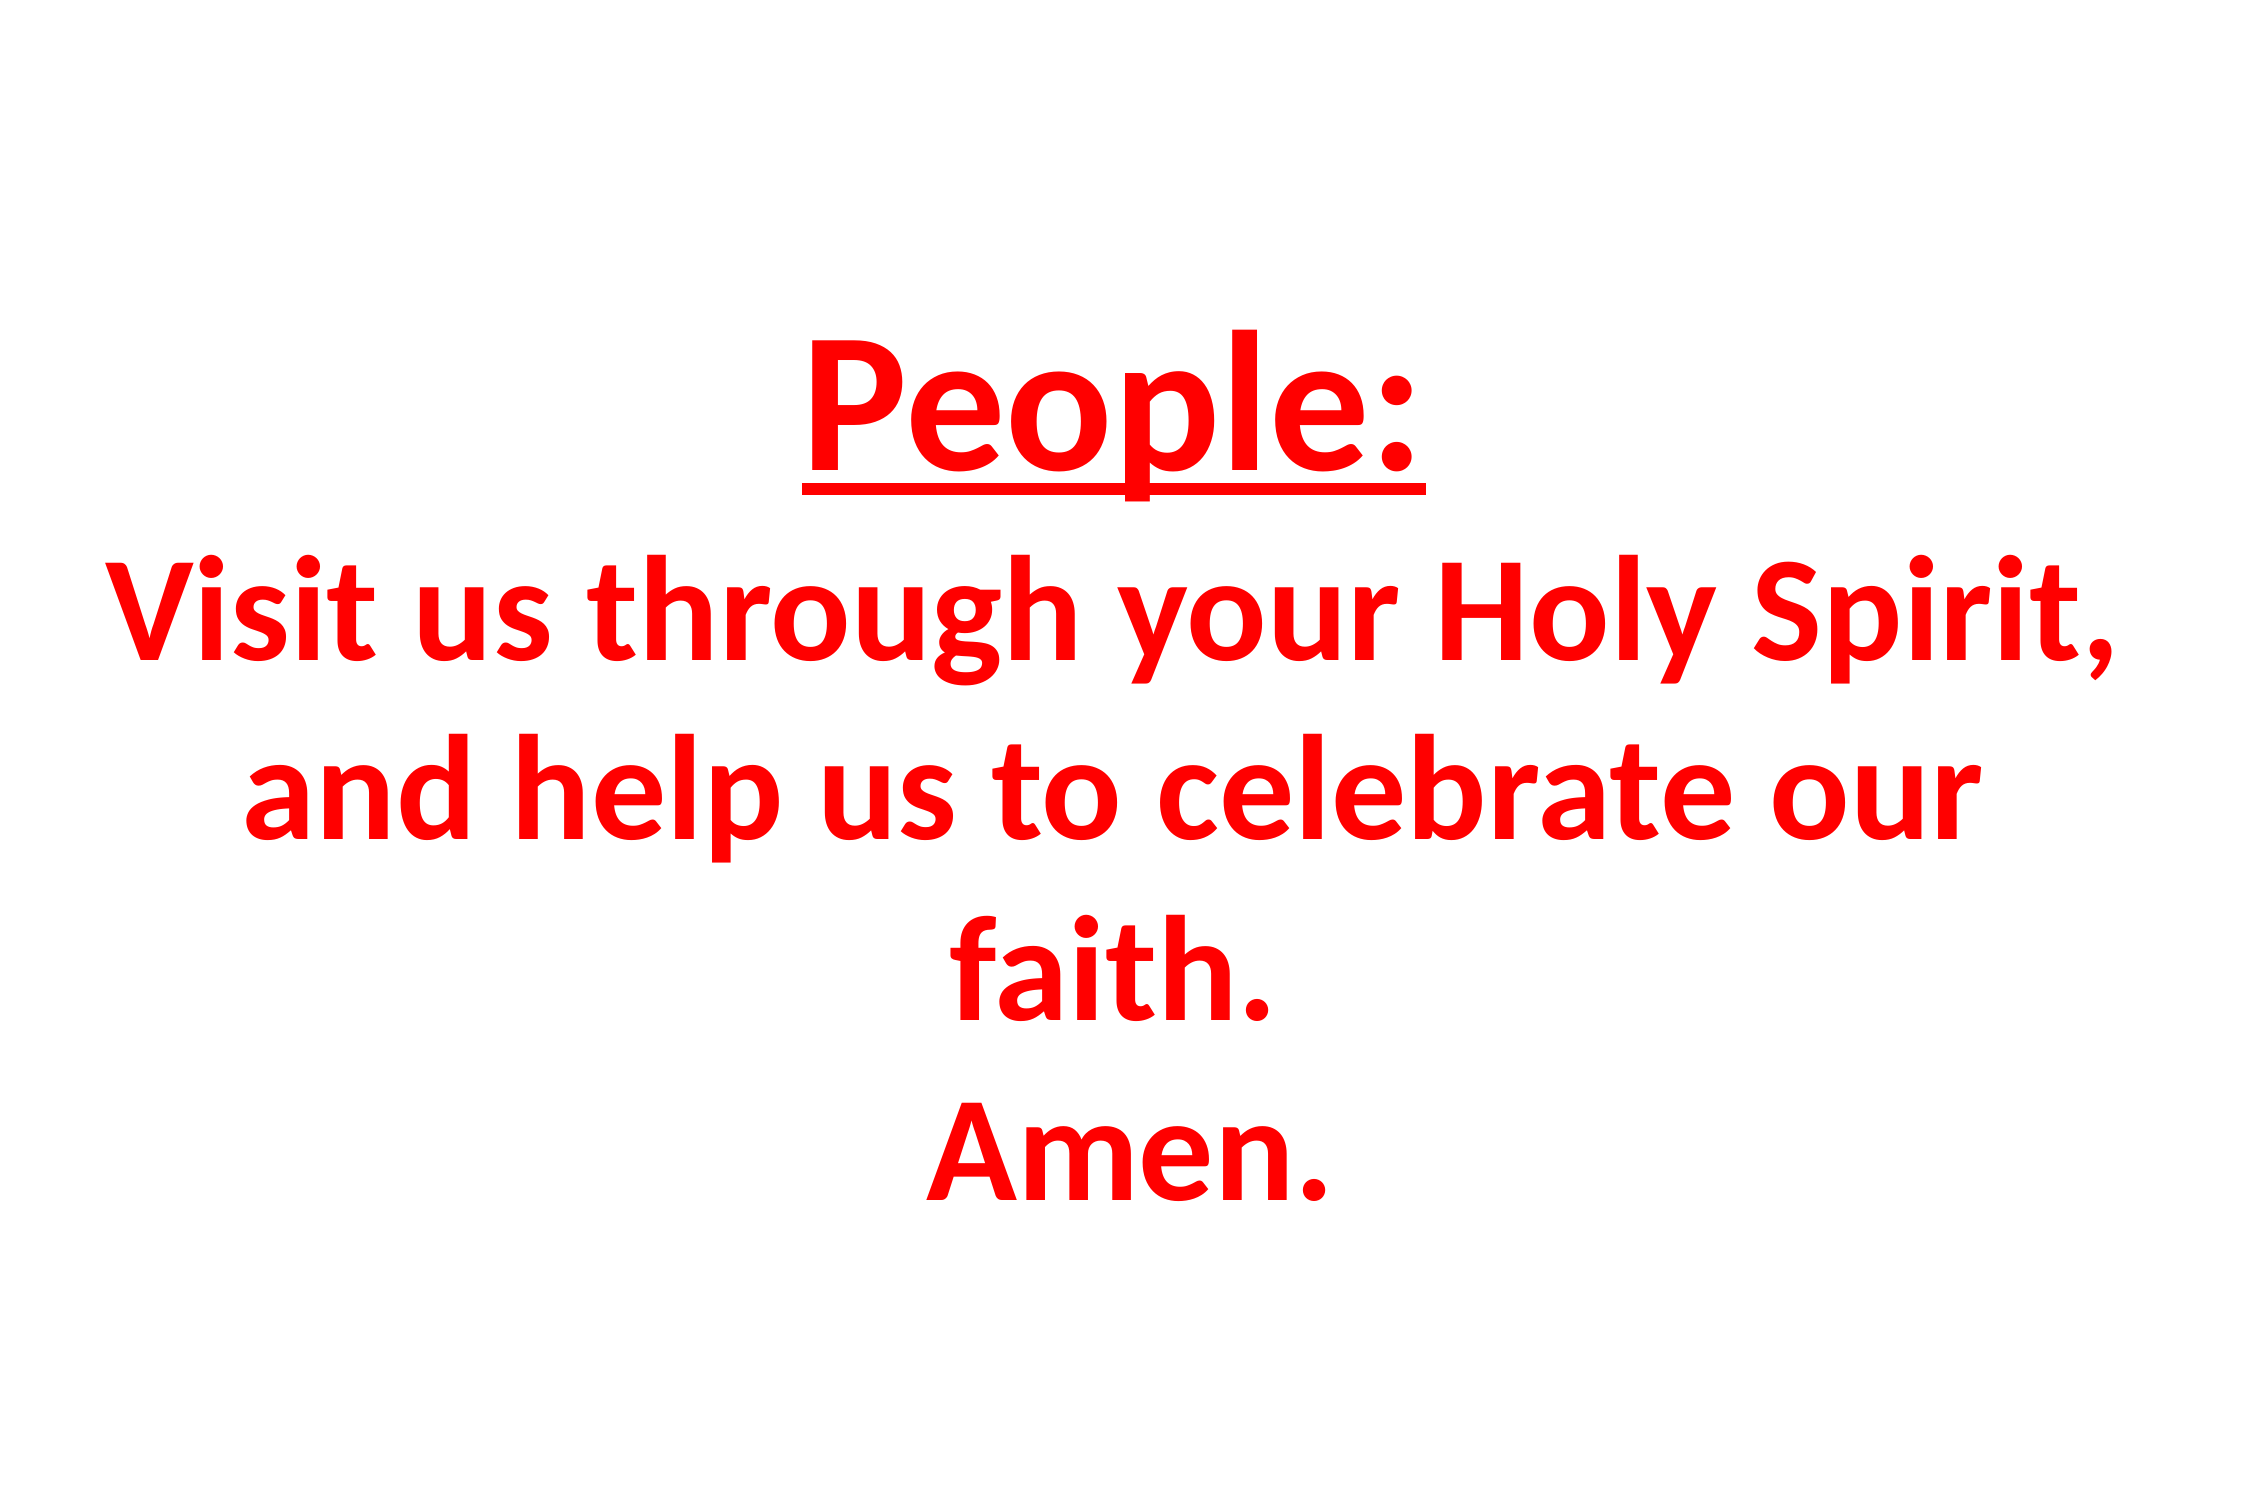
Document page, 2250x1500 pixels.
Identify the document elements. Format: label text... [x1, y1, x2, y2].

title People: Visit us through your Holy Spirit, and help us to celebrate our faith. Amen. [46, 116, 2181, 1383]
